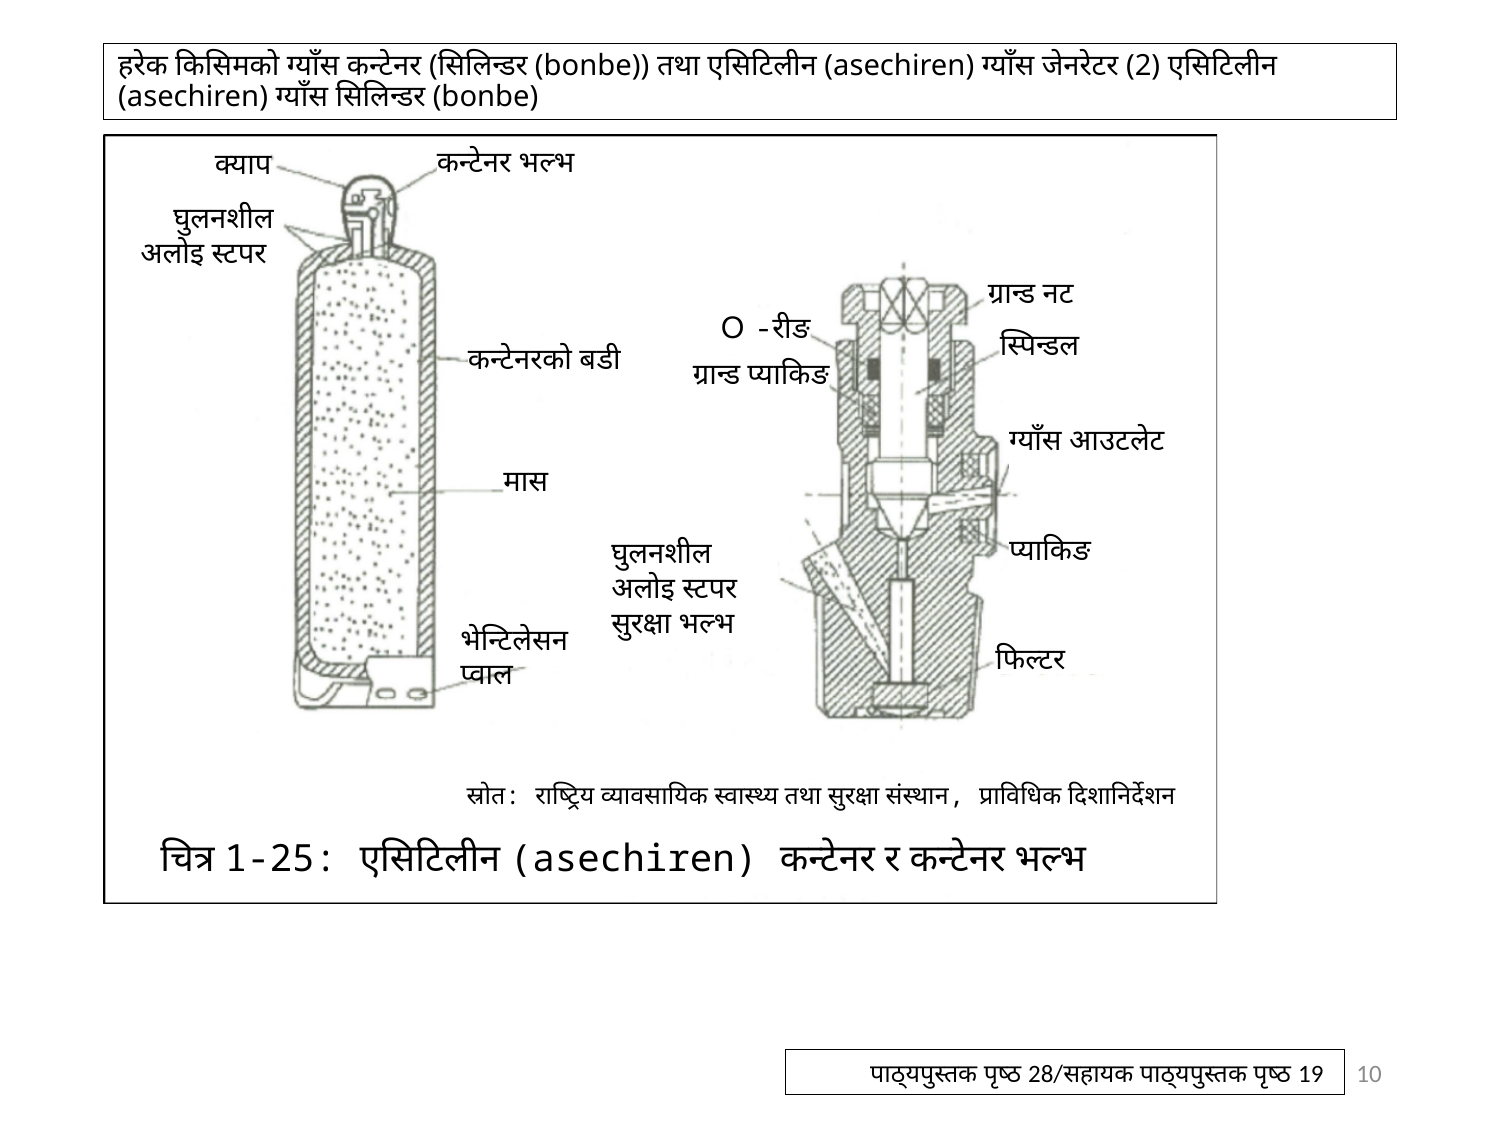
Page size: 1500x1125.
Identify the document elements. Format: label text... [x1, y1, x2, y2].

title हरेक किसिमको ग्याँस कन्टेनर (सिलिन्डर (bonbe)) तथा एसिटिलीन (asechiren) ग्याँस जेनरेटर (2) एसिटिलीन (asechiren) ग्याँस सिलिन्डर (bonbe) [103, 43, 1397, 120]
text_box पाठ्यपुस्तक पृष्ठ 28/सहायक पाठ्यपुस्तक पृष्ठ 19 [785, 1049, 1059, 1095]
picture [103, 134, 1218, 904]
slide_number 10 [1059, 1042, 1397, 1103]
